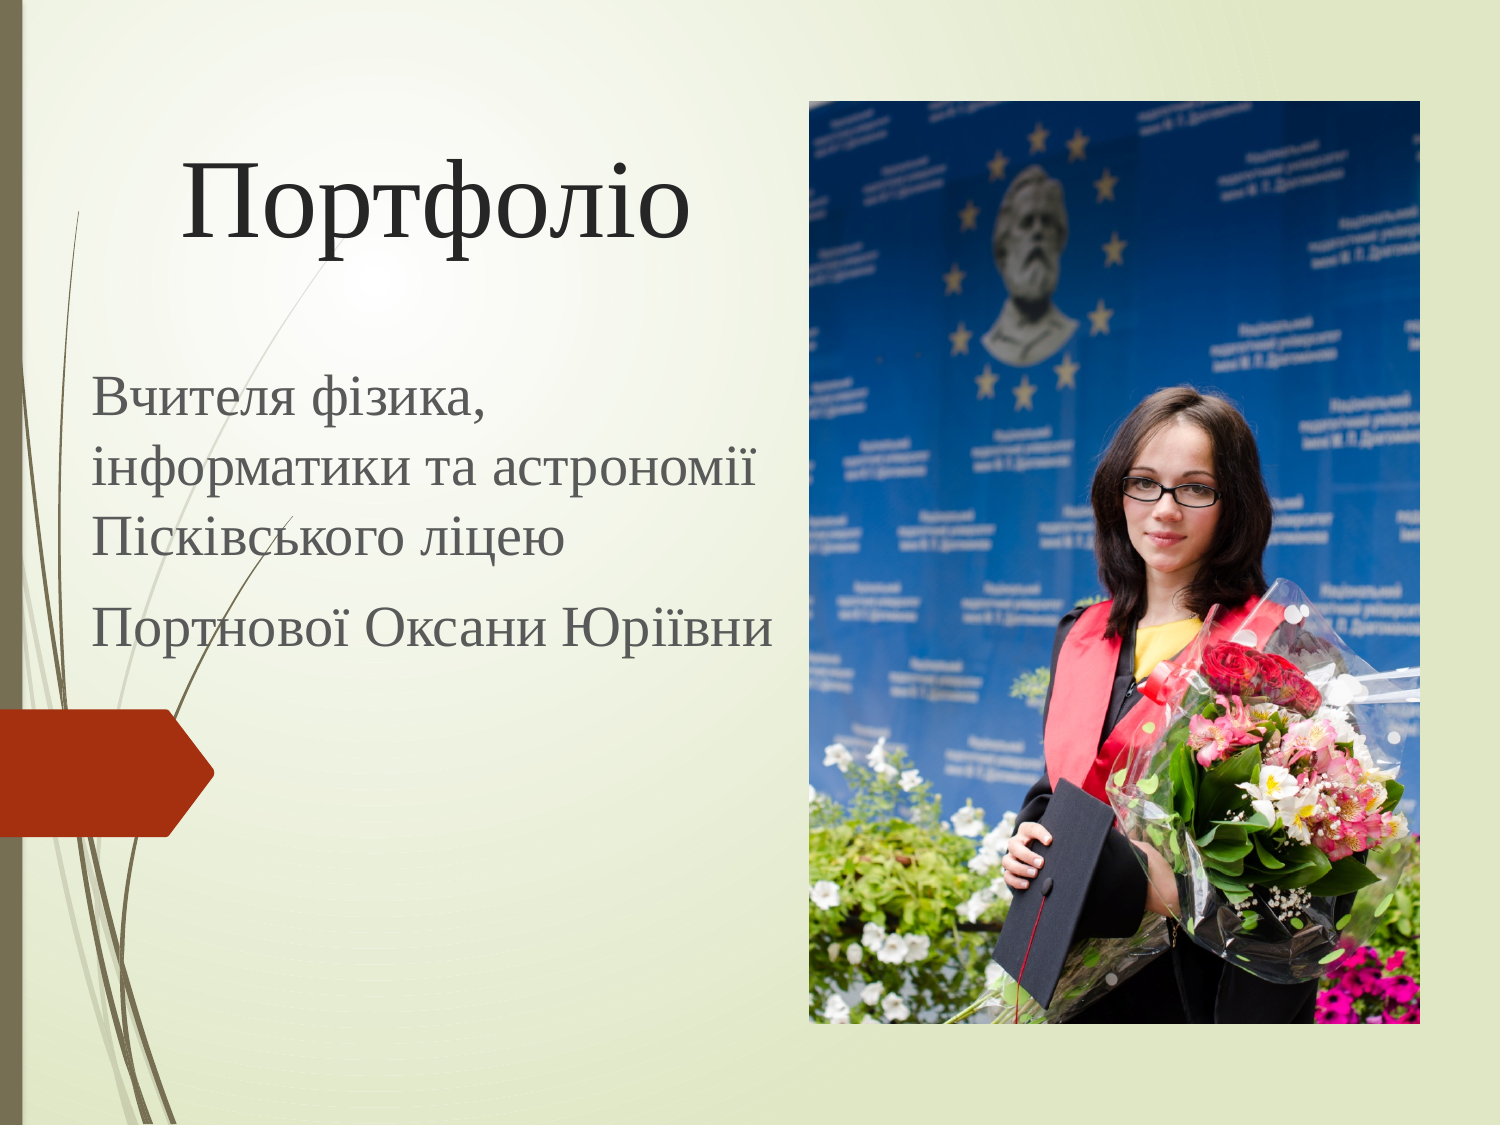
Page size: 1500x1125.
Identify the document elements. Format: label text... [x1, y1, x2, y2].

title Портфоліо [76, 66, 798, 268]
subtitle Вчителя фізика, інформатики та астрономії Пісківського ліцею Портнової Оксани Юріївни [76, 349, 804, 787]
picture [808, 101, 1420, 1024]
